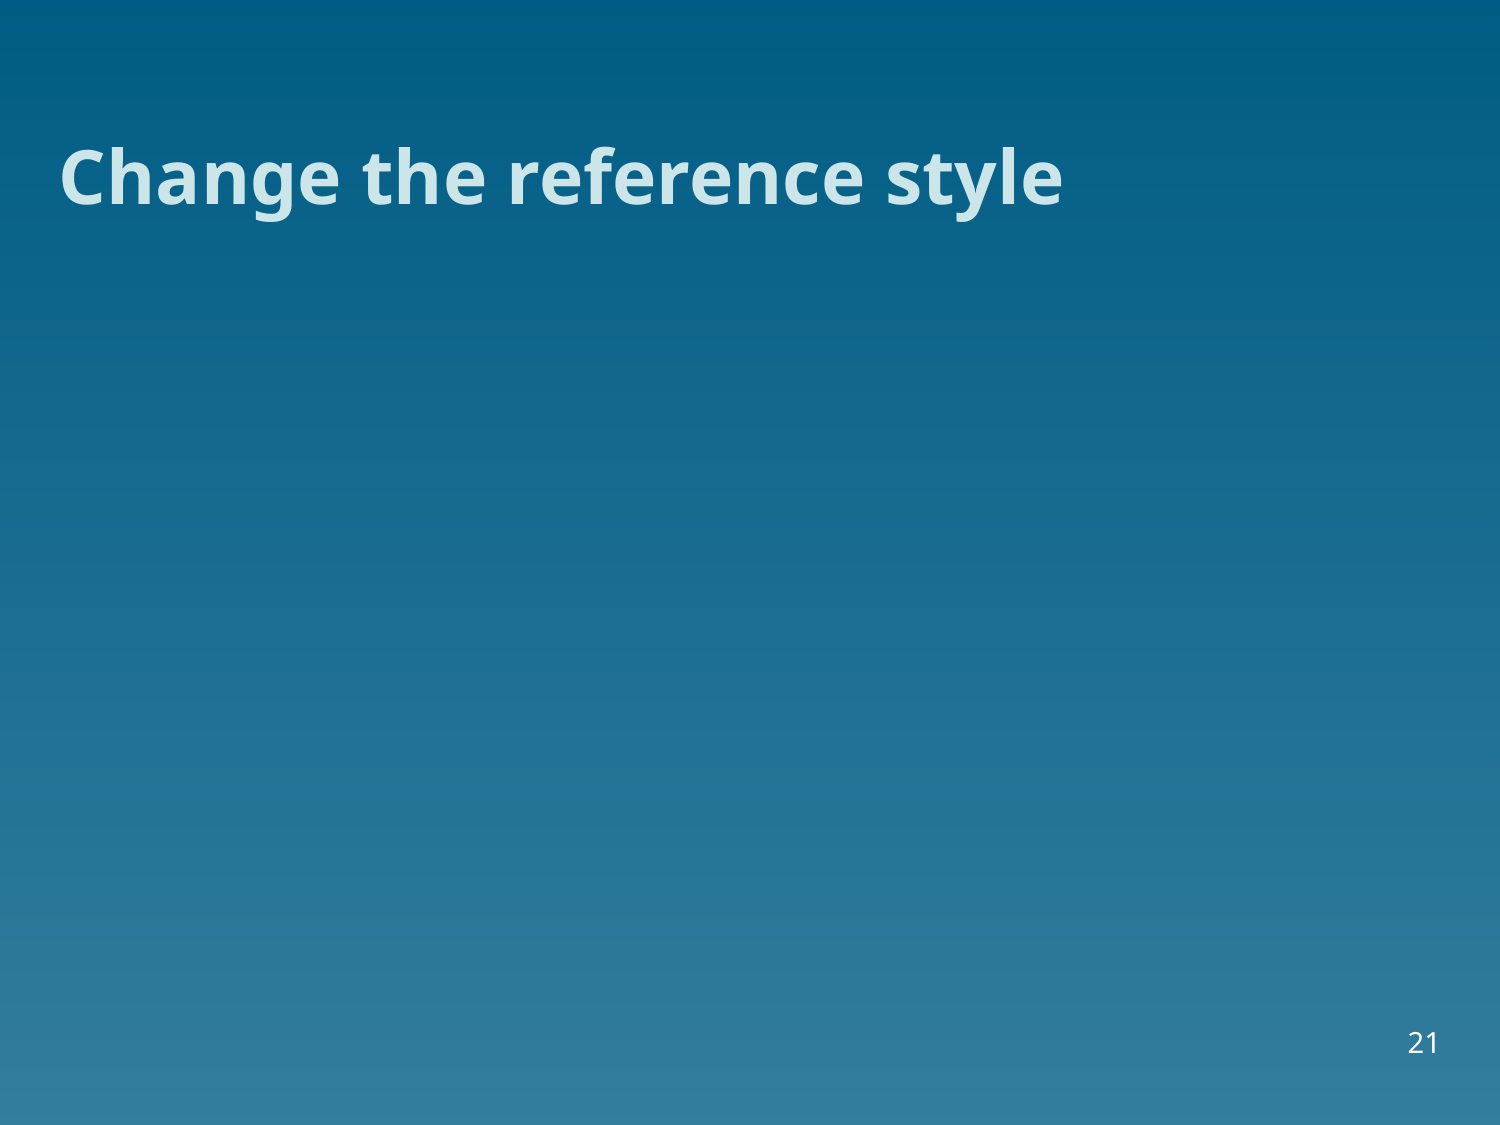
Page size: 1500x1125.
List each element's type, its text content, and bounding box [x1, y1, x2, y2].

slide_number 21 [1128, 1034, 1442, 1065]
title Change the reference style [58, 0, 1442, 220]
